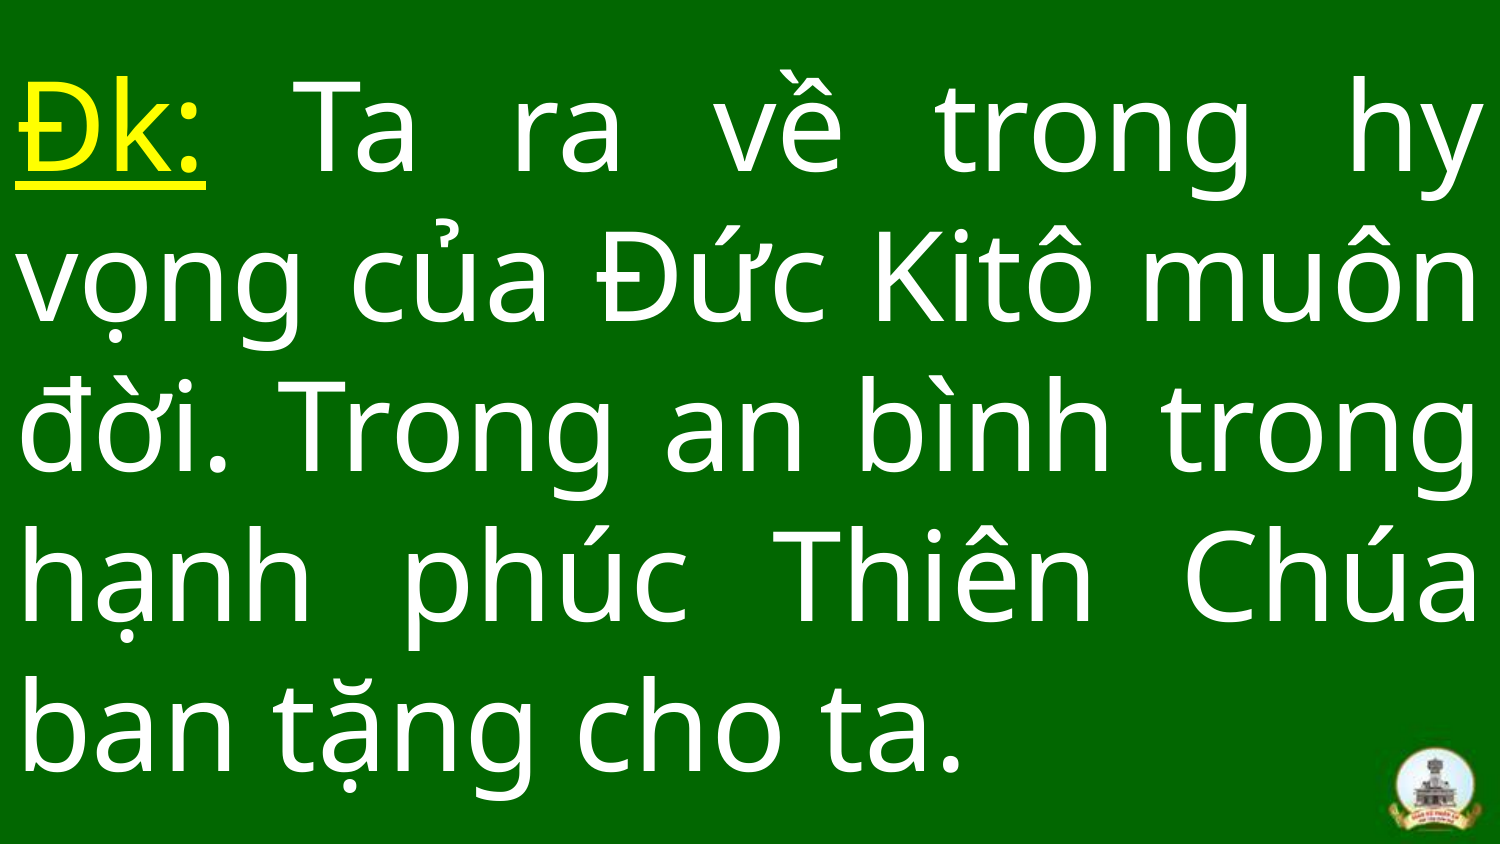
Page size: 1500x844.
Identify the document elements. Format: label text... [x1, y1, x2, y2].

title Đk: Ta ra về trong hy vọng của Đức Kitô muôn đời. Trong an bình trong hạnh phúc Thiên Chúa ban tặng cho ta. [0, 0, 1500, 844]
